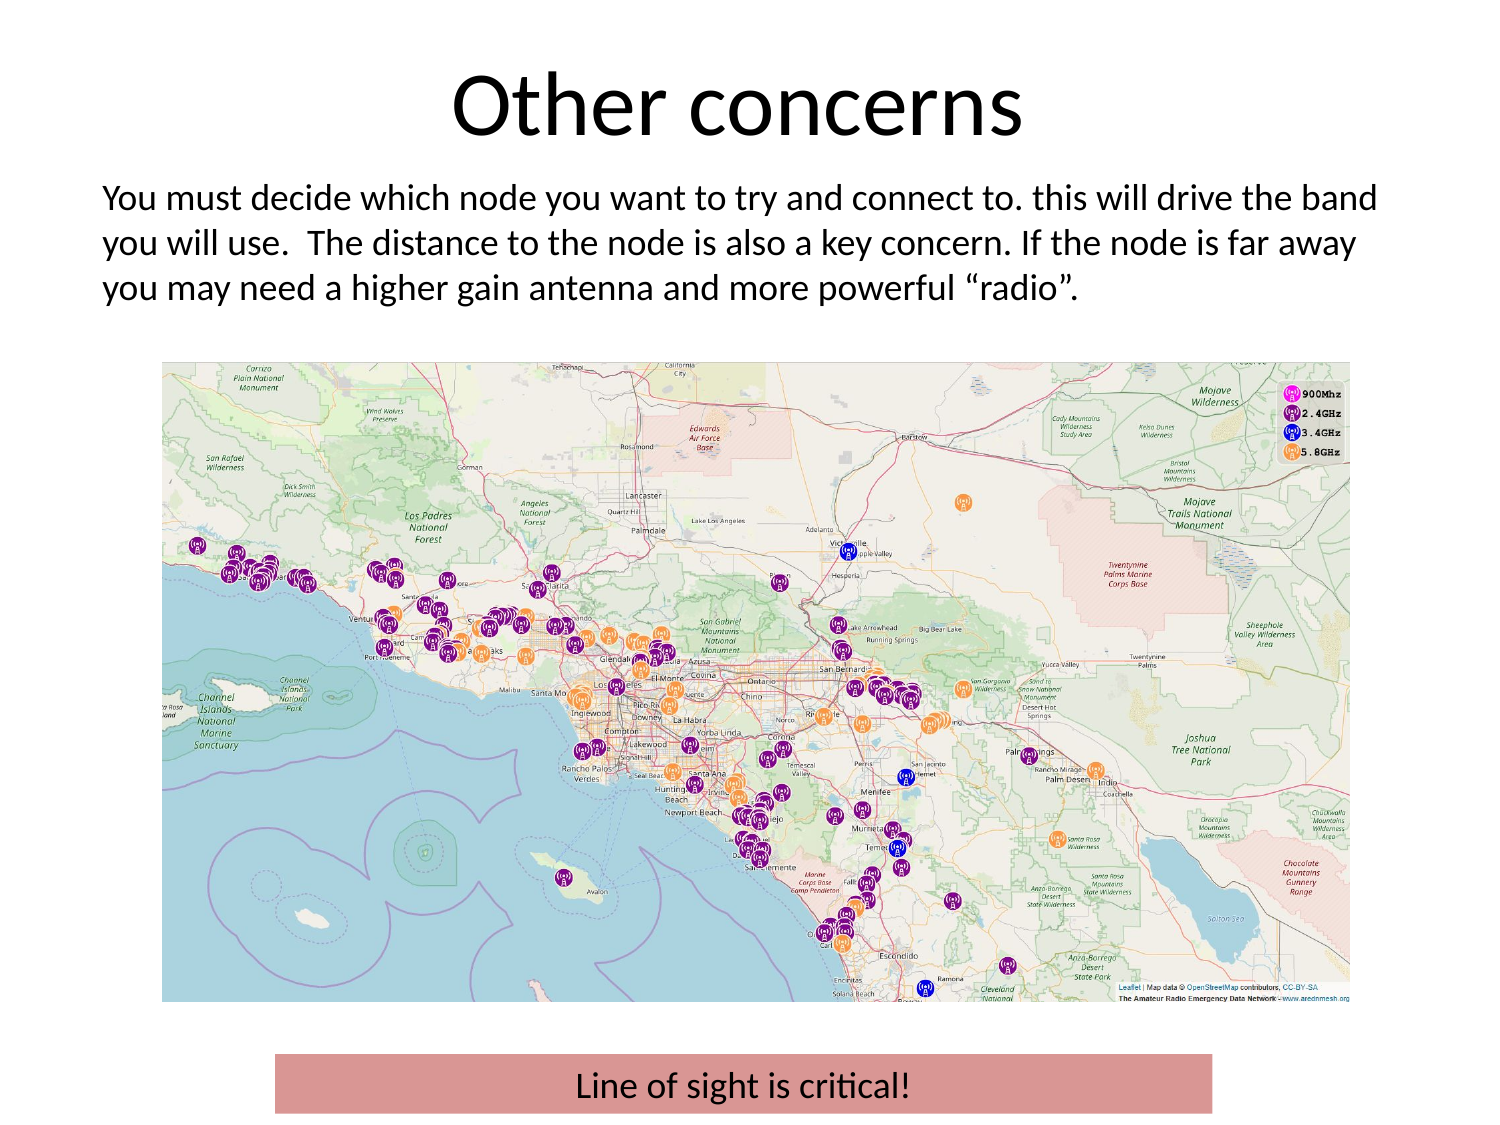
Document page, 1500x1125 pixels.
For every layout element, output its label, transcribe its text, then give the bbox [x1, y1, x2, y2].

picture [162, 362, 1351, 1002]
title Other concerns [73, 4, 1424, 193]
text_box Line of sight is critical! [275, 1054, 1213, 1114]
text_box You must decide which node you want to try and connect to. this will drive the band you will use. The distance to the node is also a key concern. If the node is far away you may need a higher gain antenna and more powerful “radio”. [87, 193, 1400, 316]
